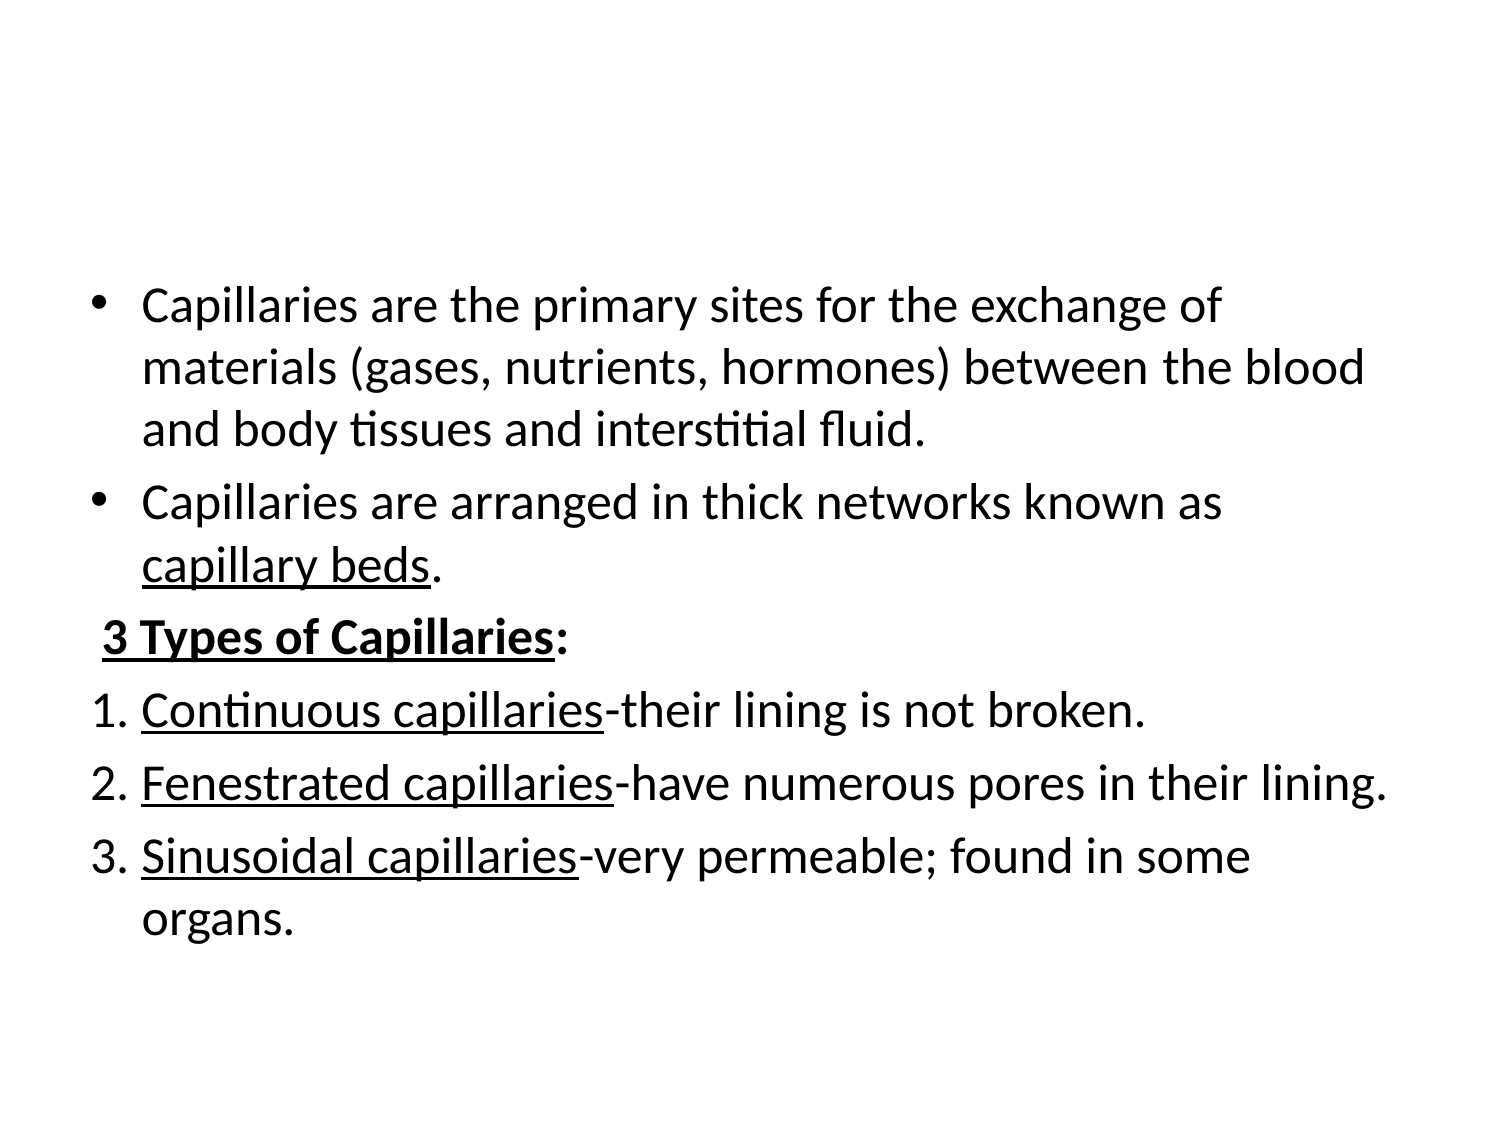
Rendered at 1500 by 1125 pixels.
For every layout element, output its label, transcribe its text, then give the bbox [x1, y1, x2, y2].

list Capillaries are the primary sites for the exchange of materials (gases, nutrients, hormones) between the blood and body tissues and interstitial fluid. Capillaries are arranged in thick networks known as capillary beds. 3 Types of Capillaries: 1. Continuous capillaries-their lining is not broken. 2. Fenestrated capillaries-have numerous pores in their lining. 3. Sinusoidal capillaries-very permeable; found in some organs. [75, 262, 1425, 1005]
